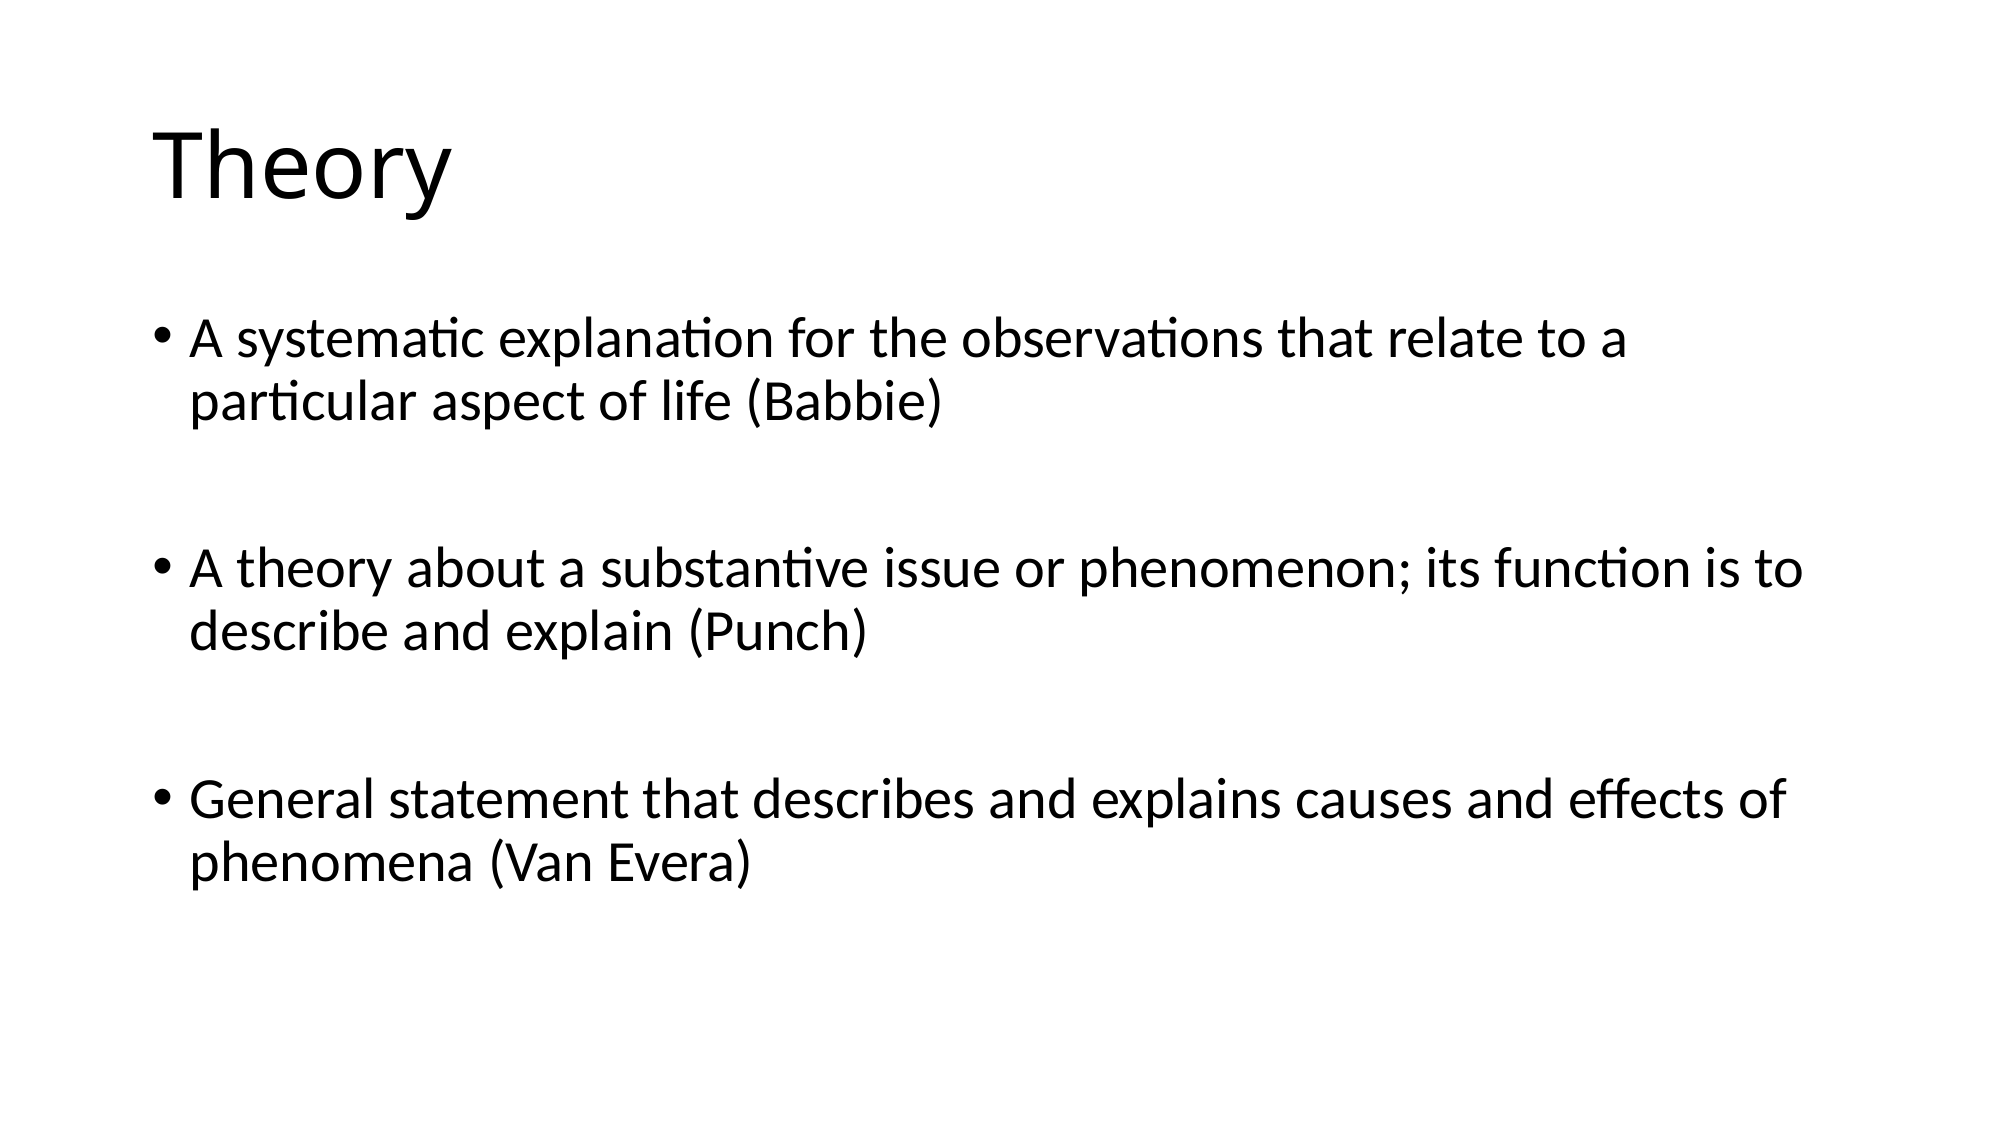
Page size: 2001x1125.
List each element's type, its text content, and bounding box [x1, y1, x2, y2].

title Theory [137, 59, 1863, 278]
list A systematic explanation for the observations that relate to a particular aspect of life (Babbie) A theory about a substantive issue or phenomenon; its function is to describe and explain (Punch) General statement that describes and explains causes and effects of phenomena (Van Evera) [137, 299, 1863, 1014]
